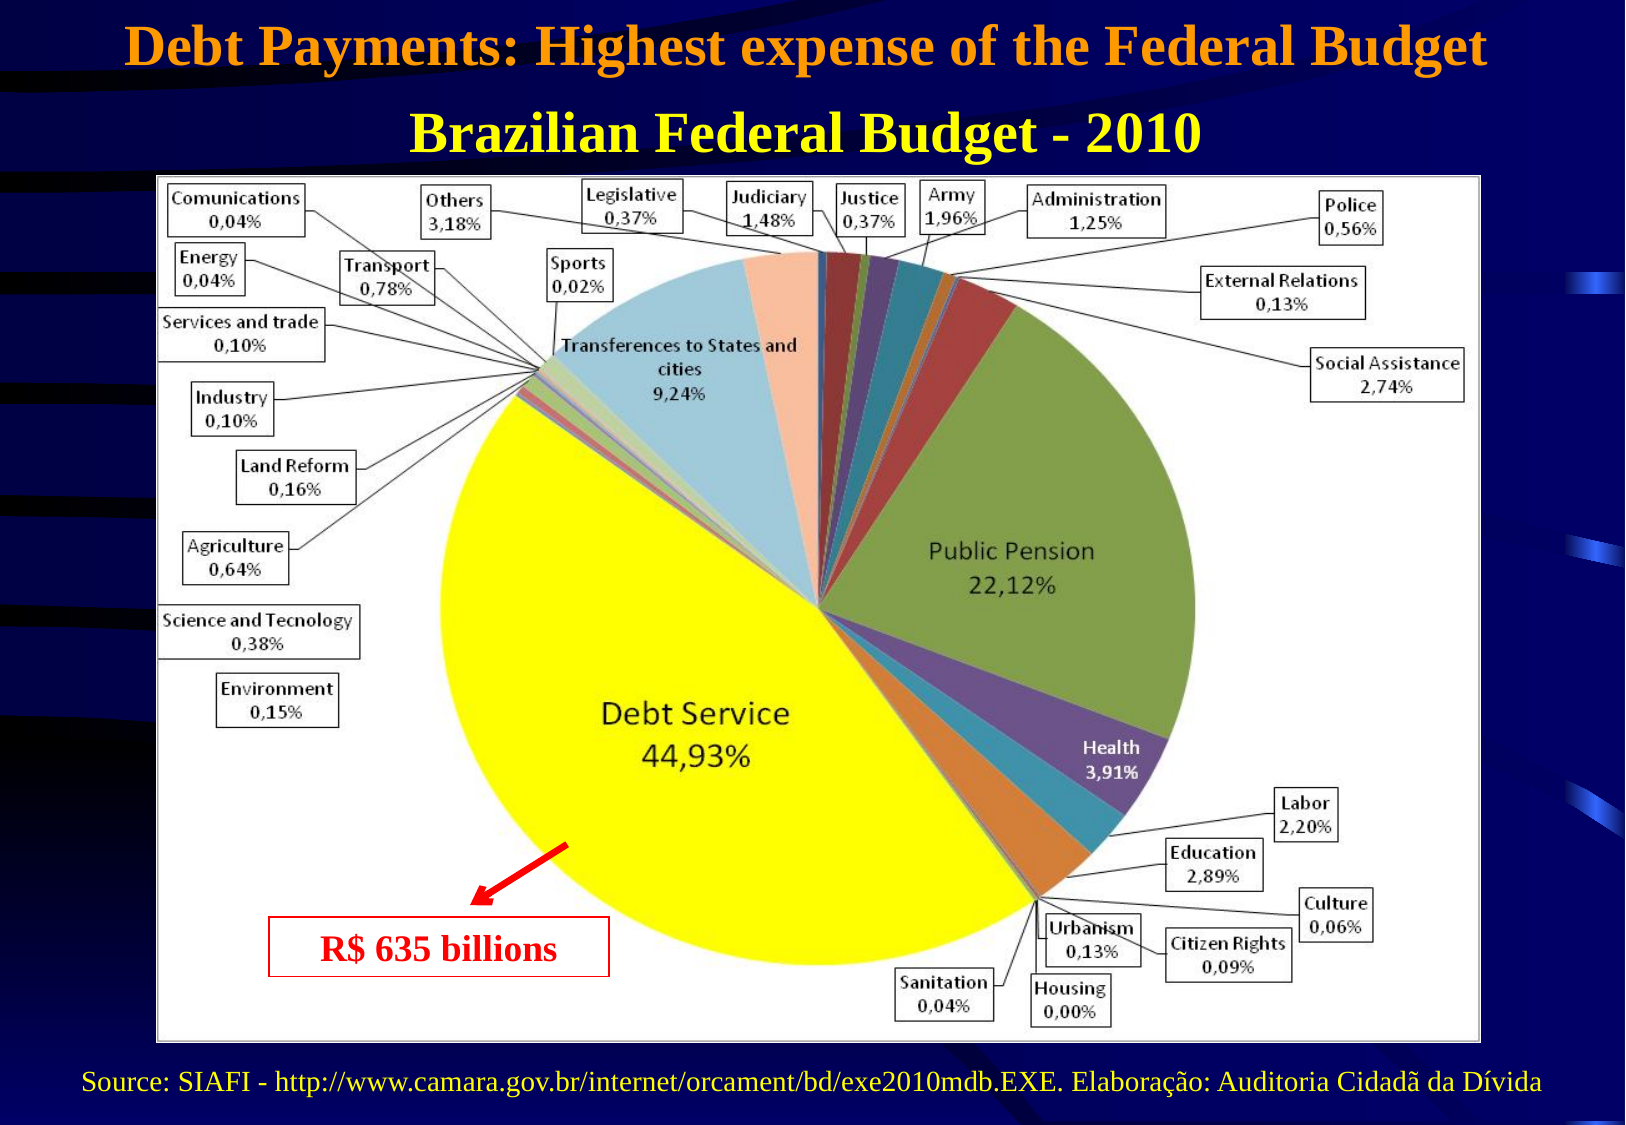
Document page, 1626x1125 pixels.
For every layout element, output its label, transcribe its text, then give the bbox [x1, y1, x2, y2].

picture [155, 175, 1481, 1044]
text_box Debt Payments: Highest expense of the Federal Budget Brazilian Federal Budget - 2010 [44, 1, 1569, 172]
text_box Source: SIAFI - http://www.camara.gov.br/internet/orcament/bd/exe2010mdb.EXE. Elaboração: Auditoria Cidadã da Dívida [0, 1054, 1625, 1105]
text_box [469, 845, 565, 906]
